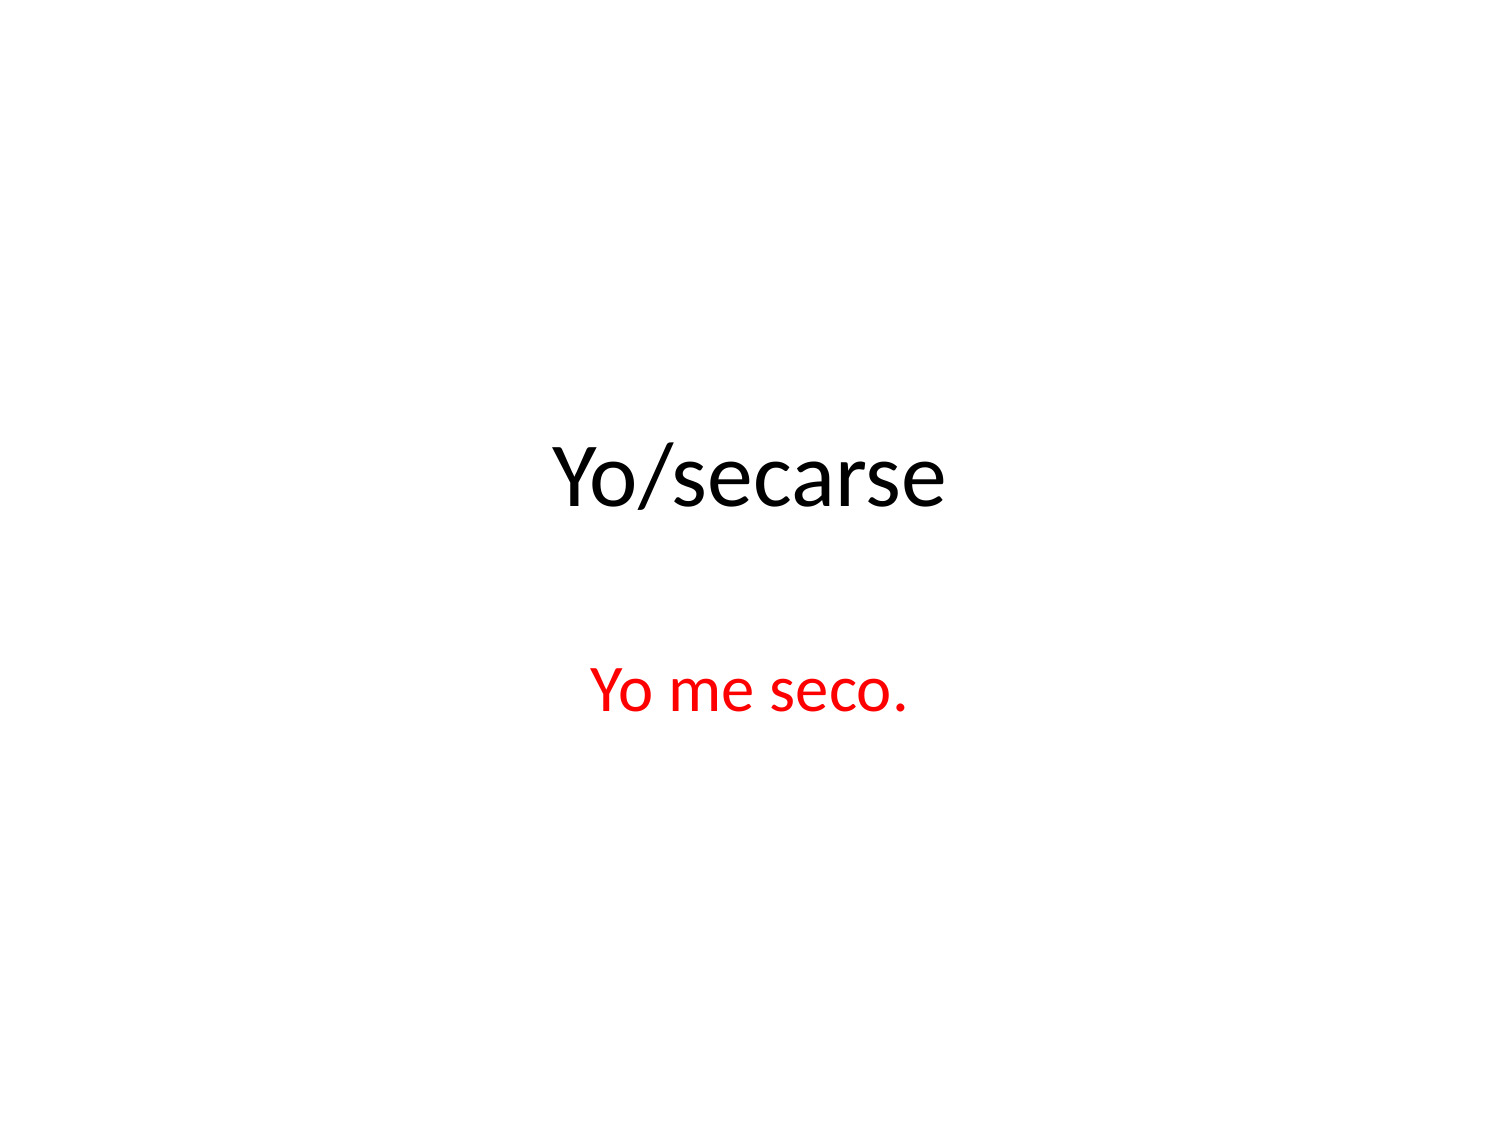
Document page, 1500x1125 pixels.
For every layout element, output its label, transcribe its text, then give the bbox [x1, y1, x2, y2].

subtitle Yo me seco. [225, 637, 1275, 925]
title Yo/secarse [112, 349, 1388, 591]
